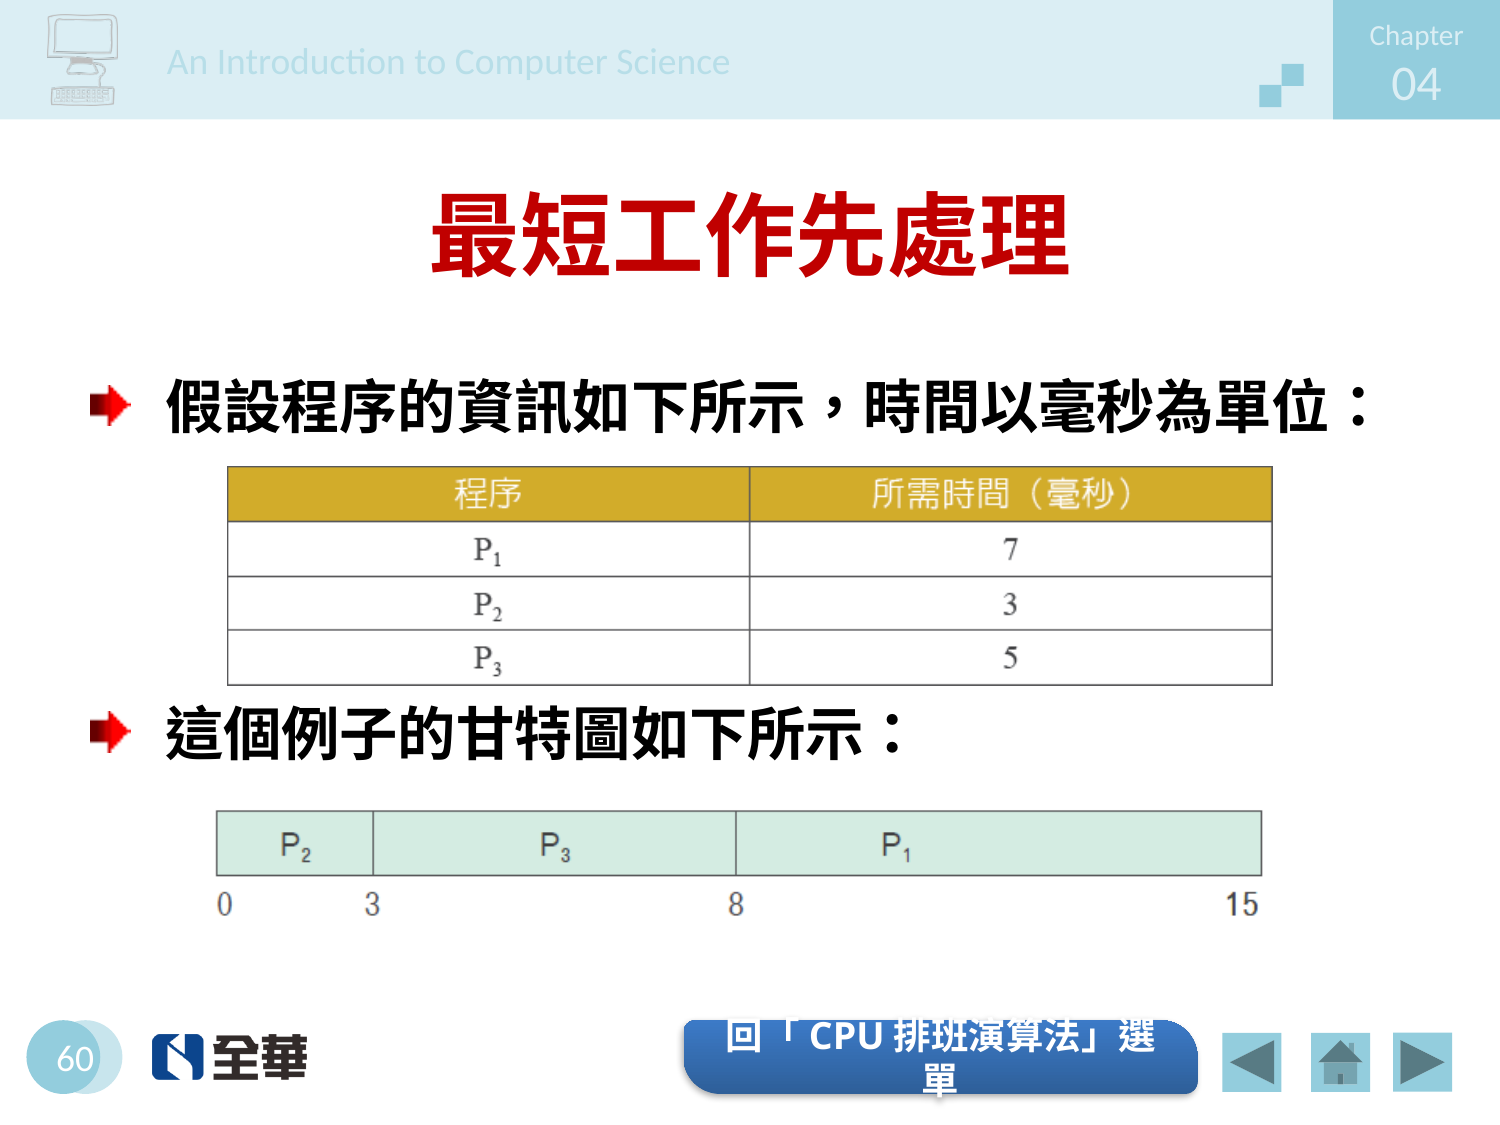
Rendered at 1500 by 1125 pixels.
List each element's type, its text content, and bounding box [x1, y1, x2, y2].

picture [185, 798, 1276, 931]
picture [90, 385, 131, 426]
picture [90, 711, 131, 753]
picture [227, 466, 1273, 686]
text_box 回「CPU排班演算法」選單 [683, 1020, 1198, 1094]
picture [47, 14, 118, 106]
picture [152, 1034, 307, 1080]
title 最短工作先處理 [75, 138, 1425, 327]
list 假設程序的資訊如下所示，時間以毫秒為單位： 這個例子的甘特圖如下所示： [75, 363, 1425, 1005]
